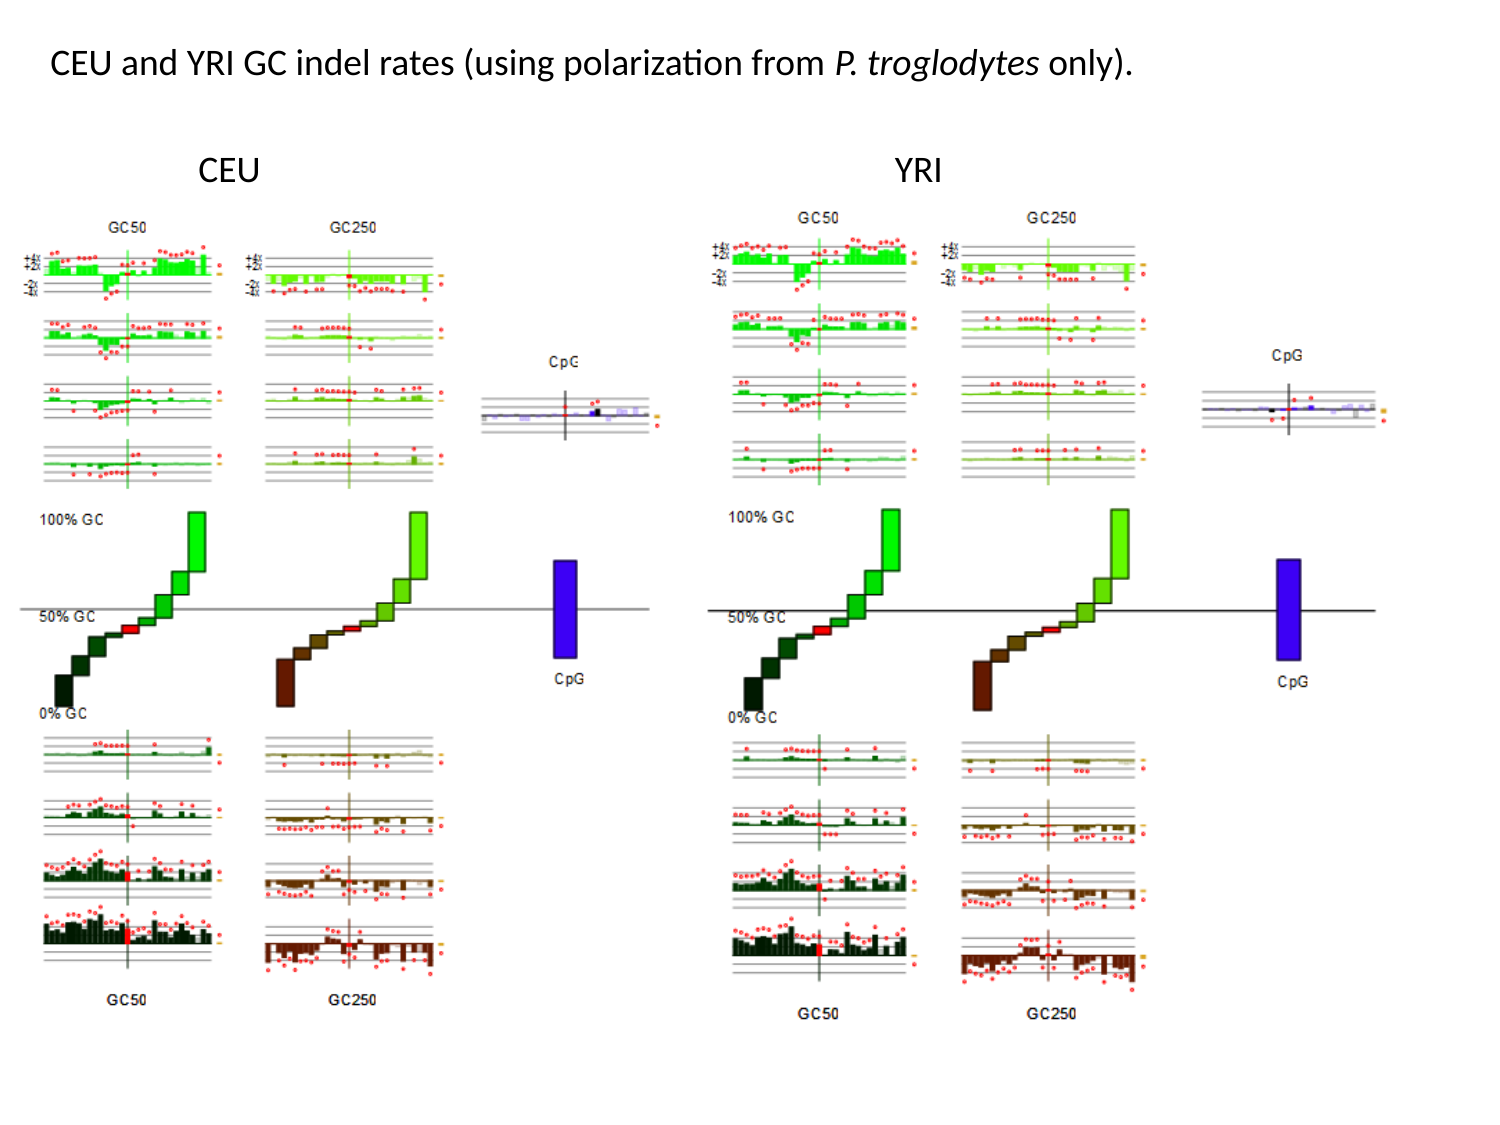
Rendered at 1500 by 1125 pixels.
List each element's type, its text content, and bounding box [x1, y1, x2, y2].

text_box CEU and YRI GC indel rates (using polarization from P. troglodytes only). [35, 30, 1149, 91]
picture [17, 109, 1500, 1111]
